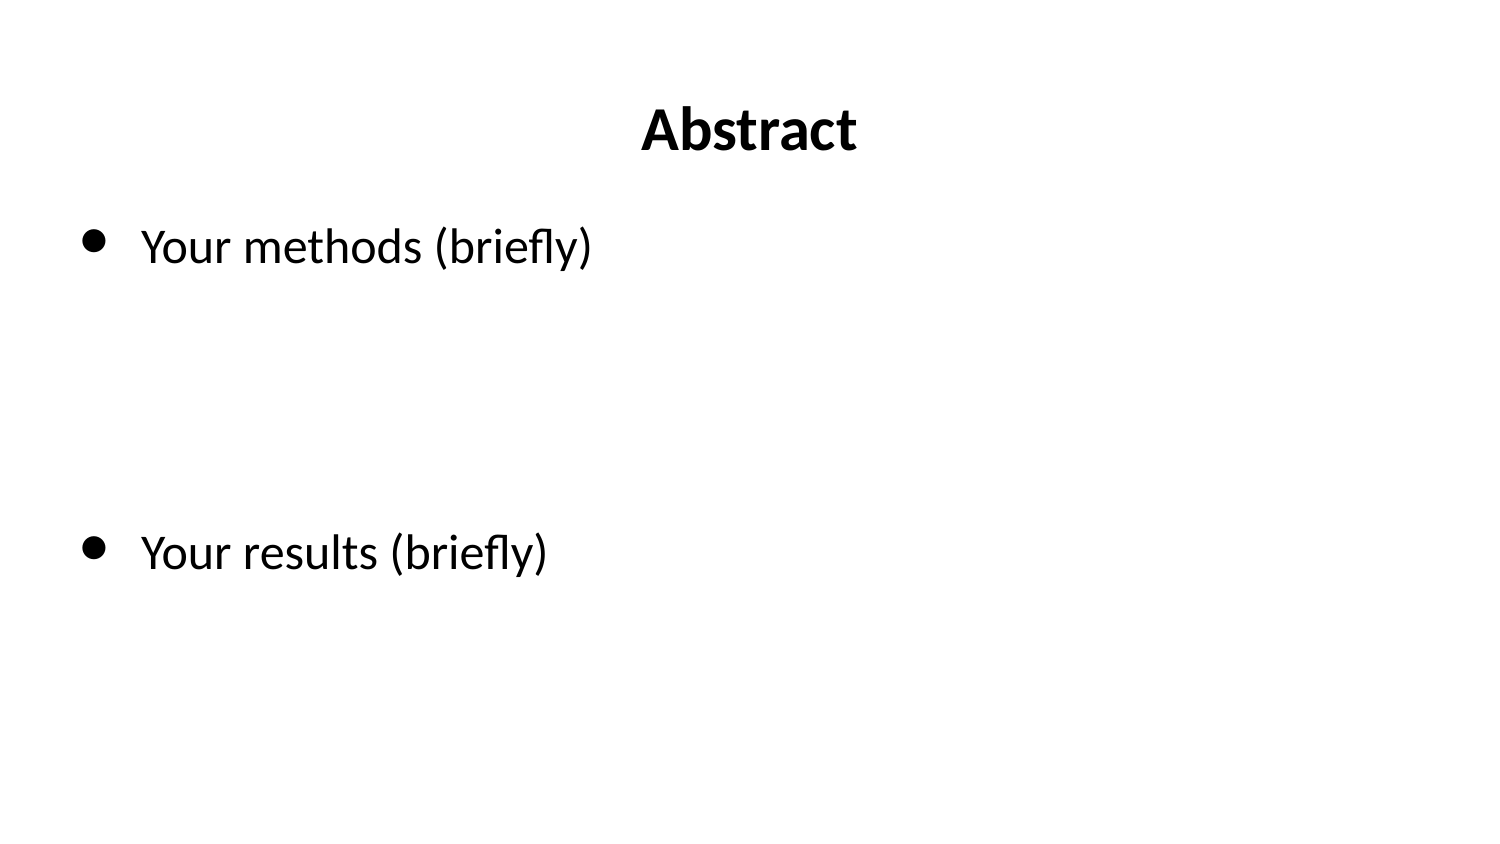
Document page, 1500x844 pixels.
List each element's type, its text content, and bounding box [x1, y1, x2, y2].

list Your methods (briefly) Your results (briefly) [51, 189, 1449, 750]
title Abstract [51, 72, 1449, 167]
